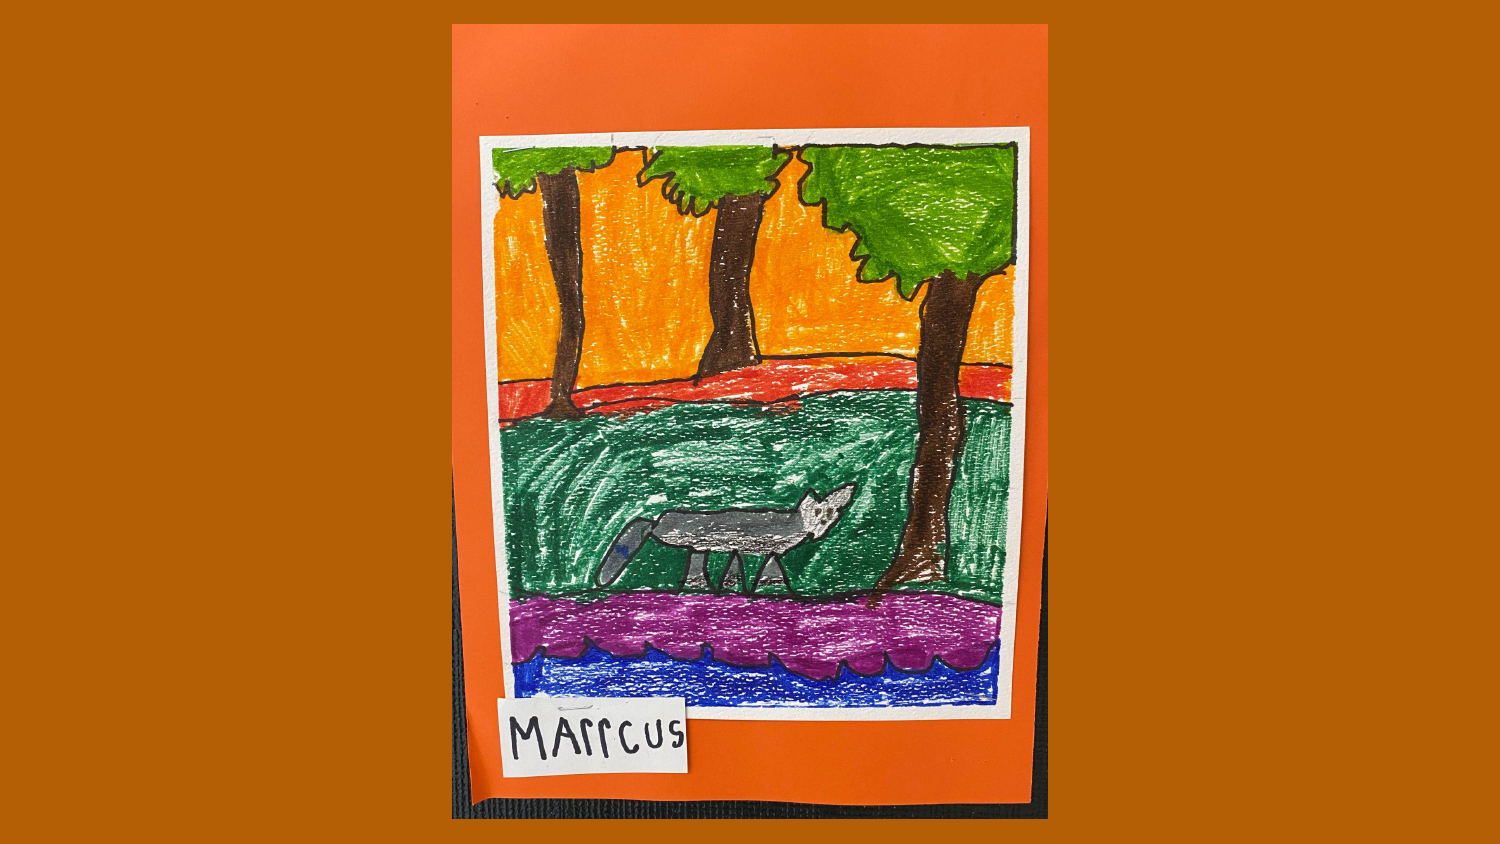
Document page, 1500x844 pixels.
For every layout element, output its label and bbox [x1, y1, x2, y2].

picture [452, 24, 1048, 819]
